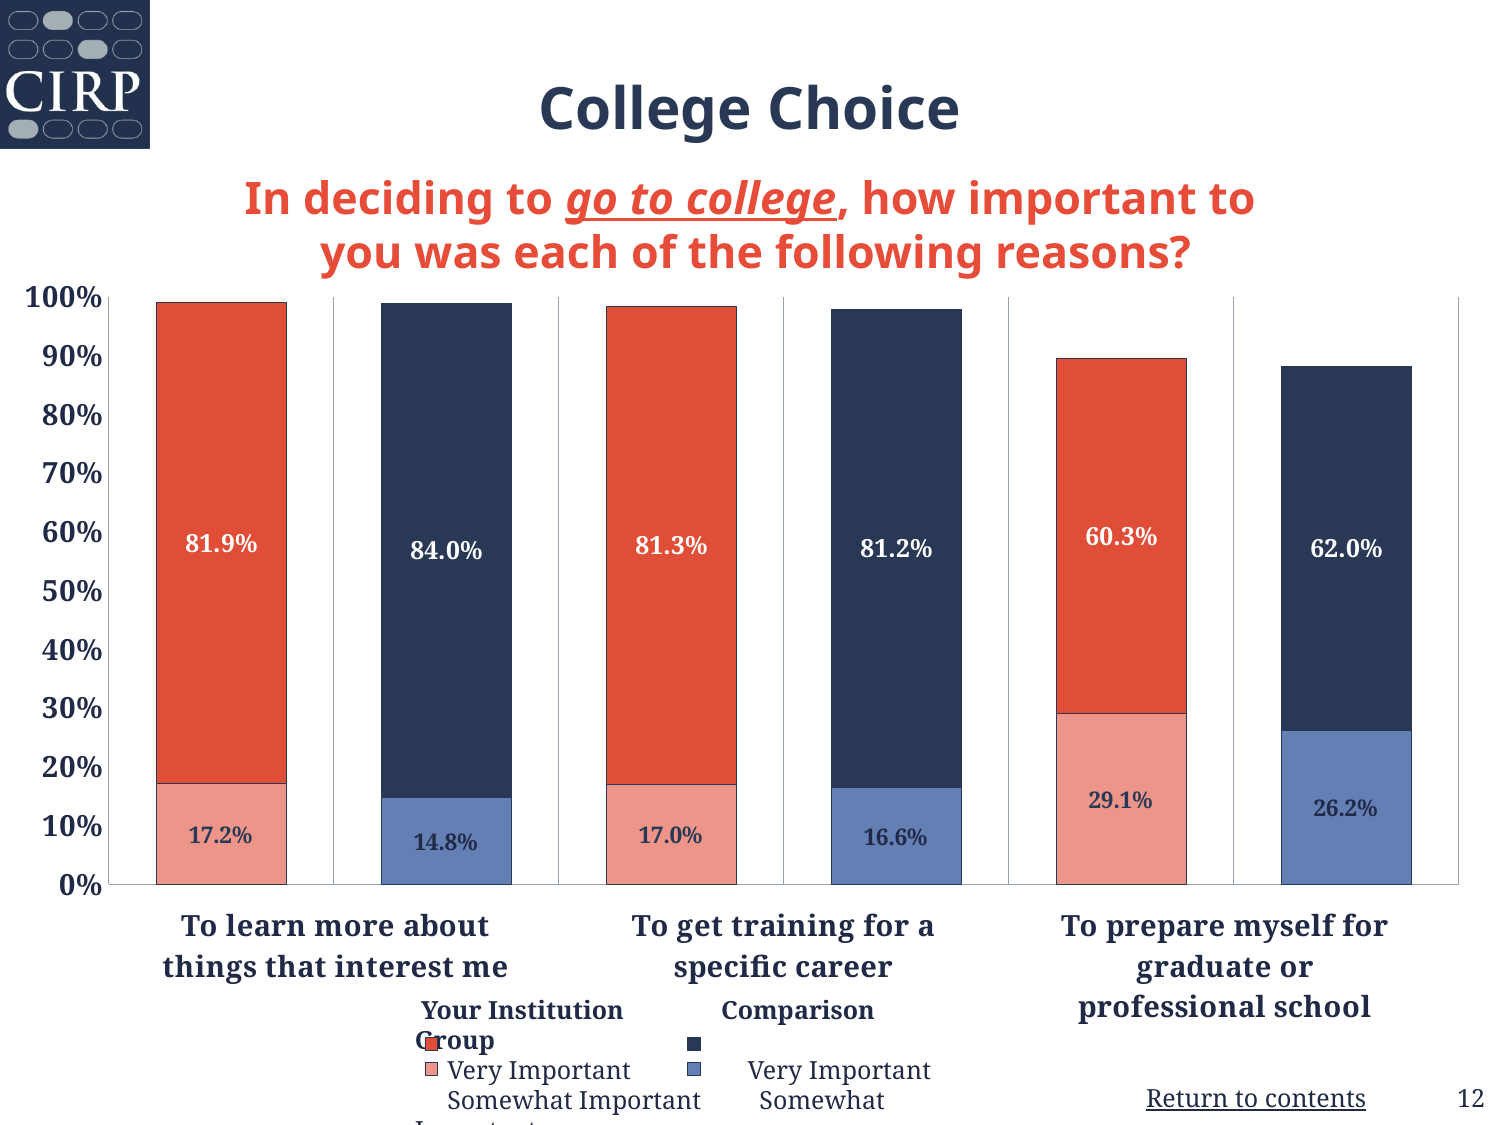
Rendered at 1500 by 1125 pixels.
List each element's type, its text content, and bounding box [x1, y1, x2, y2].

text_box [687, 1037, 700, 1050]
chart [24, 274, 1460, 1026]
text_box [424, 1062, 438, 1075]
text_box In deciding to go to college, how important to you was each of the following reasons? [74, 162, 1438, 273]
text_box [424, 1037, 438, 1050]
slide_number 12 [1374, 1049, 1500, 1125]
title College Choice [0, 62, 1500, 151]
text_box Your Institution Comparison Group Very Important Very Important Somewhat Important Somewhat Important [399, 1035, 963, 1125]
picture [0, 0, 150, 62]
text_box [687, 1062, 700, 1075]
